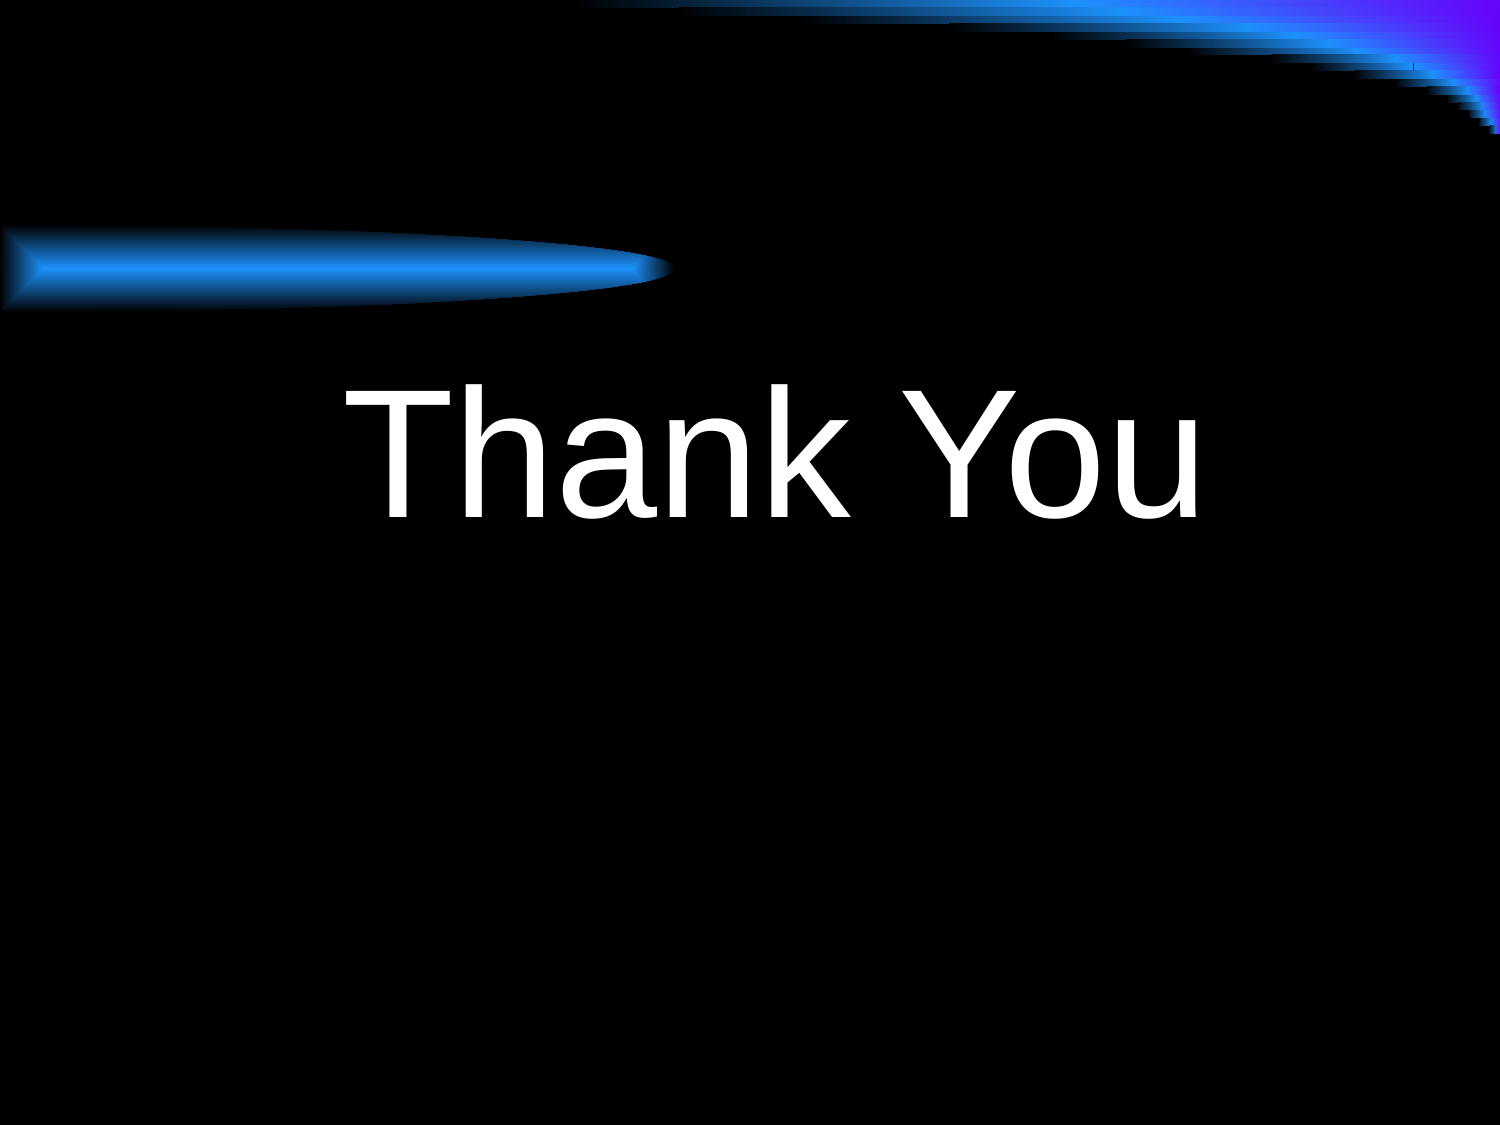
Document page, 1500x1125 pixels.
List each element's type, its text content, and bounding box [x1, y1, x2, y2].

list Thank You [112, 70, 1388, 1043]
